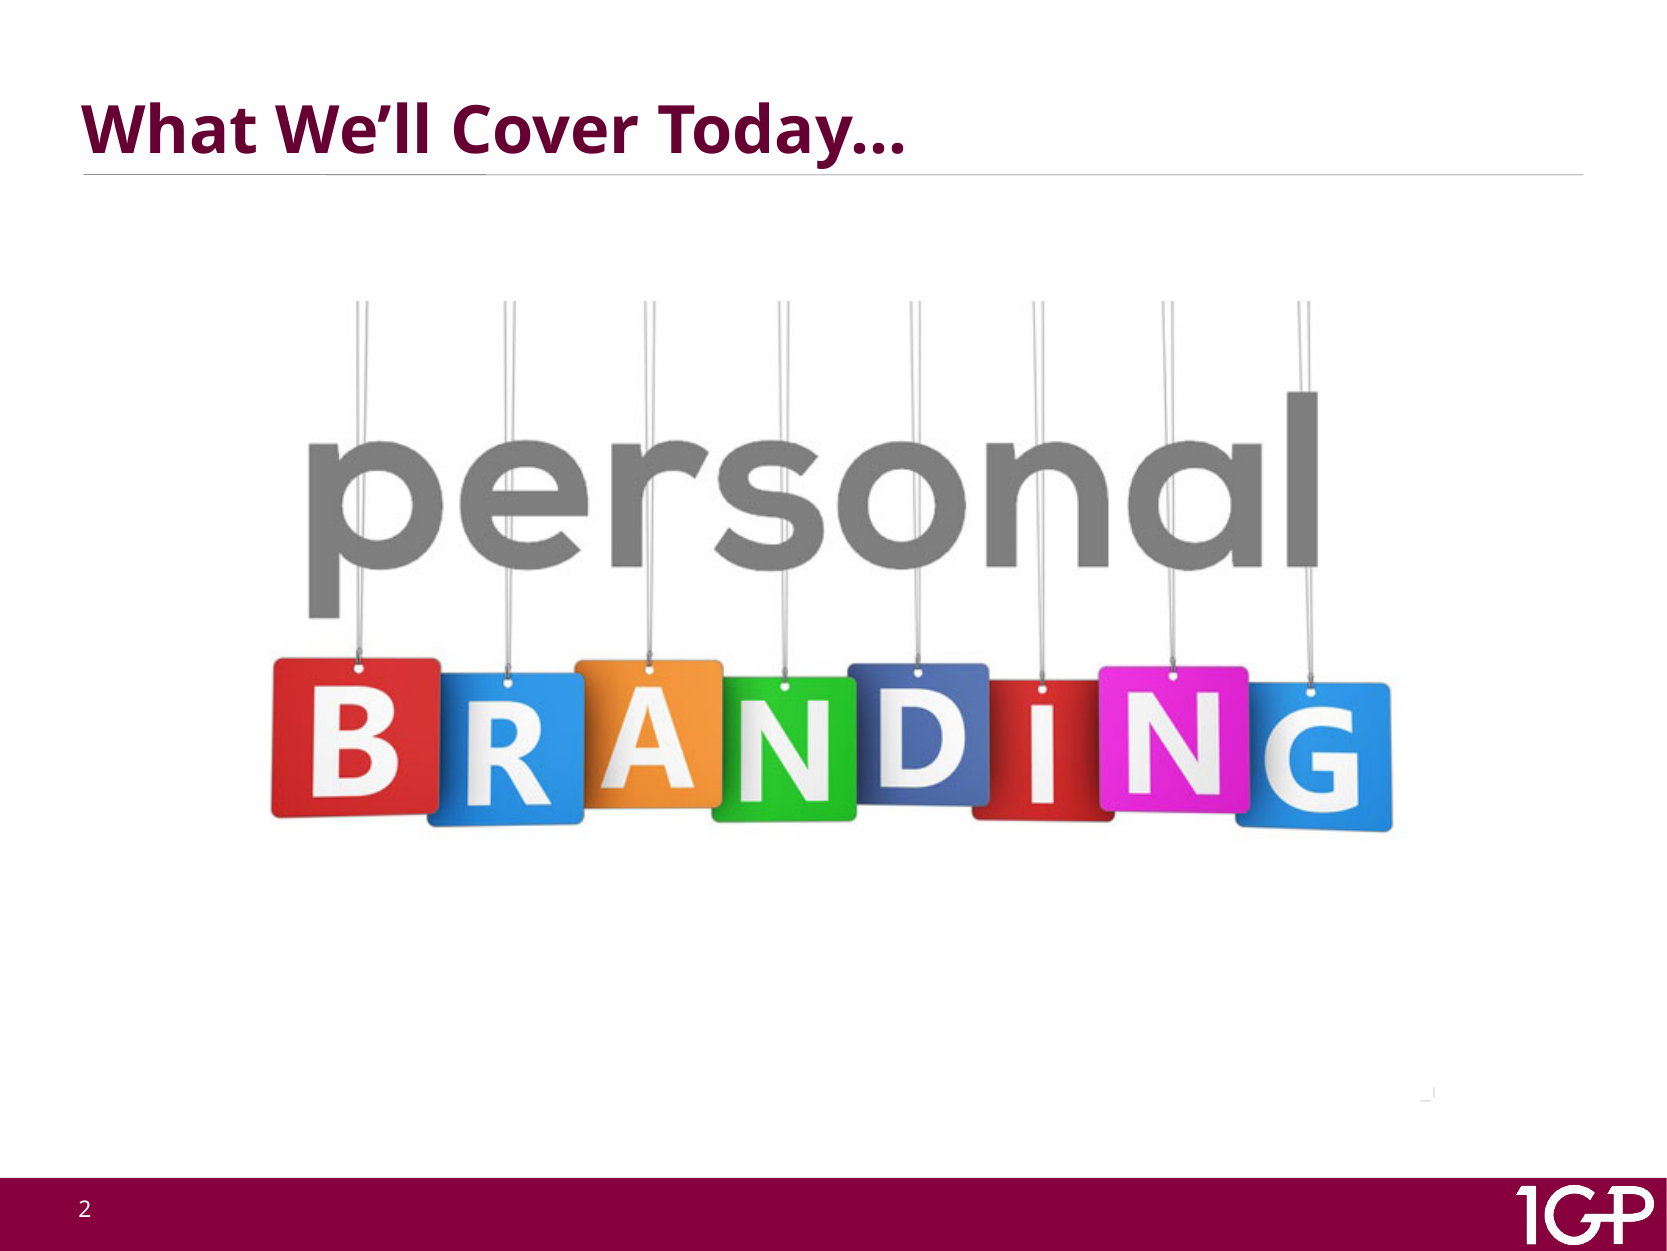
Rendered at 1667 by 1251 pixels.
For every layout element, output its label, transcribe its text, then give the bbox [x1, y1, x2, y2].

slide_number 2 [61, 1186, 108, 1226]
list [208, 300, 1459, 927]
picture [1420, 1087, 1667, 1251]
title What We’ll Cover Today… [72, 12, 1594, 175]
